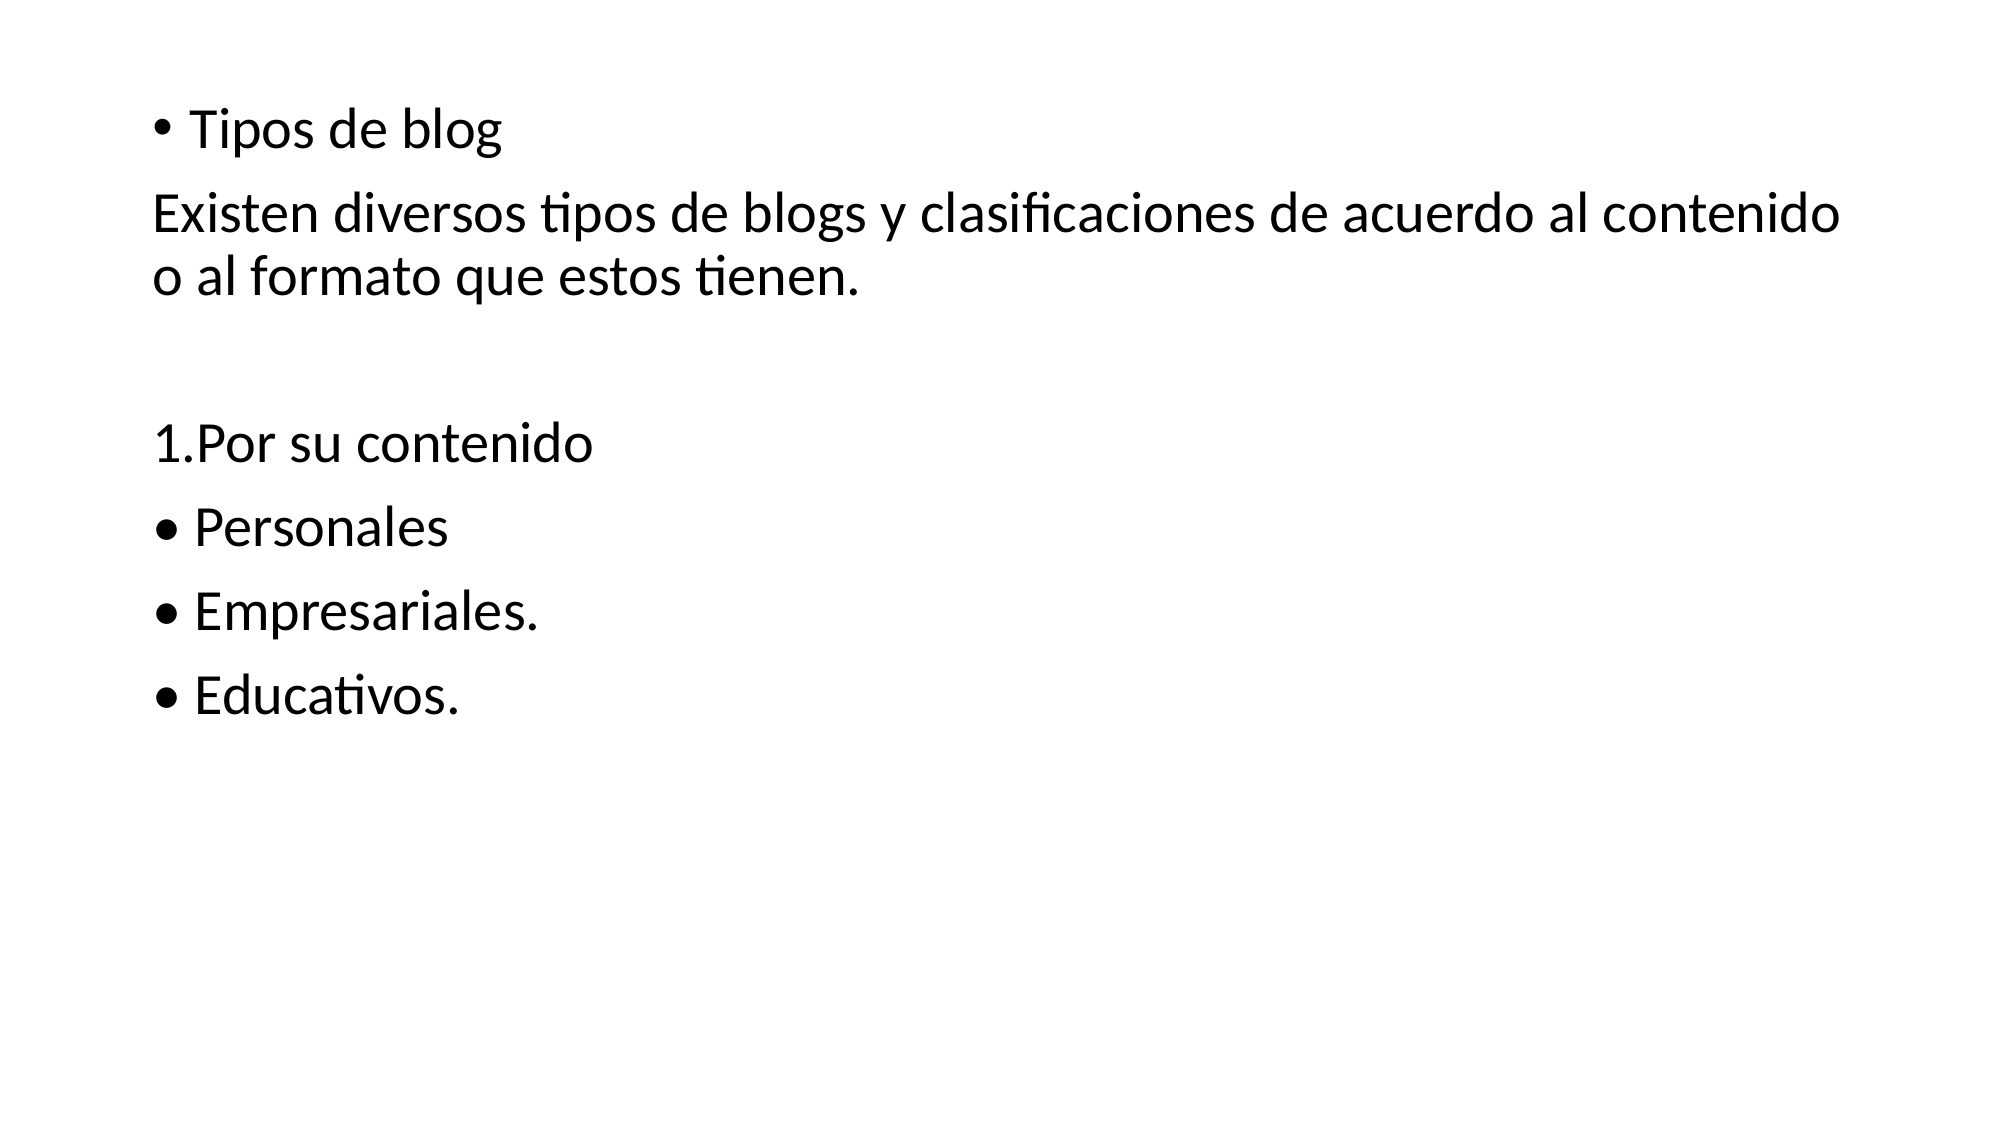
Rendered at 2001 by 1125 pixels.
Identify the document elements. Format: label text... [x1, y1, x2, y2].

list Tipos de blog Existen diversos tipos de blogs y clasificaciones de acuerdo al contenido o al formato que estos tienen. 1.Por su contenido • Personales • Empresariales. • Educativos. [137, 90, 1863, 1014]
